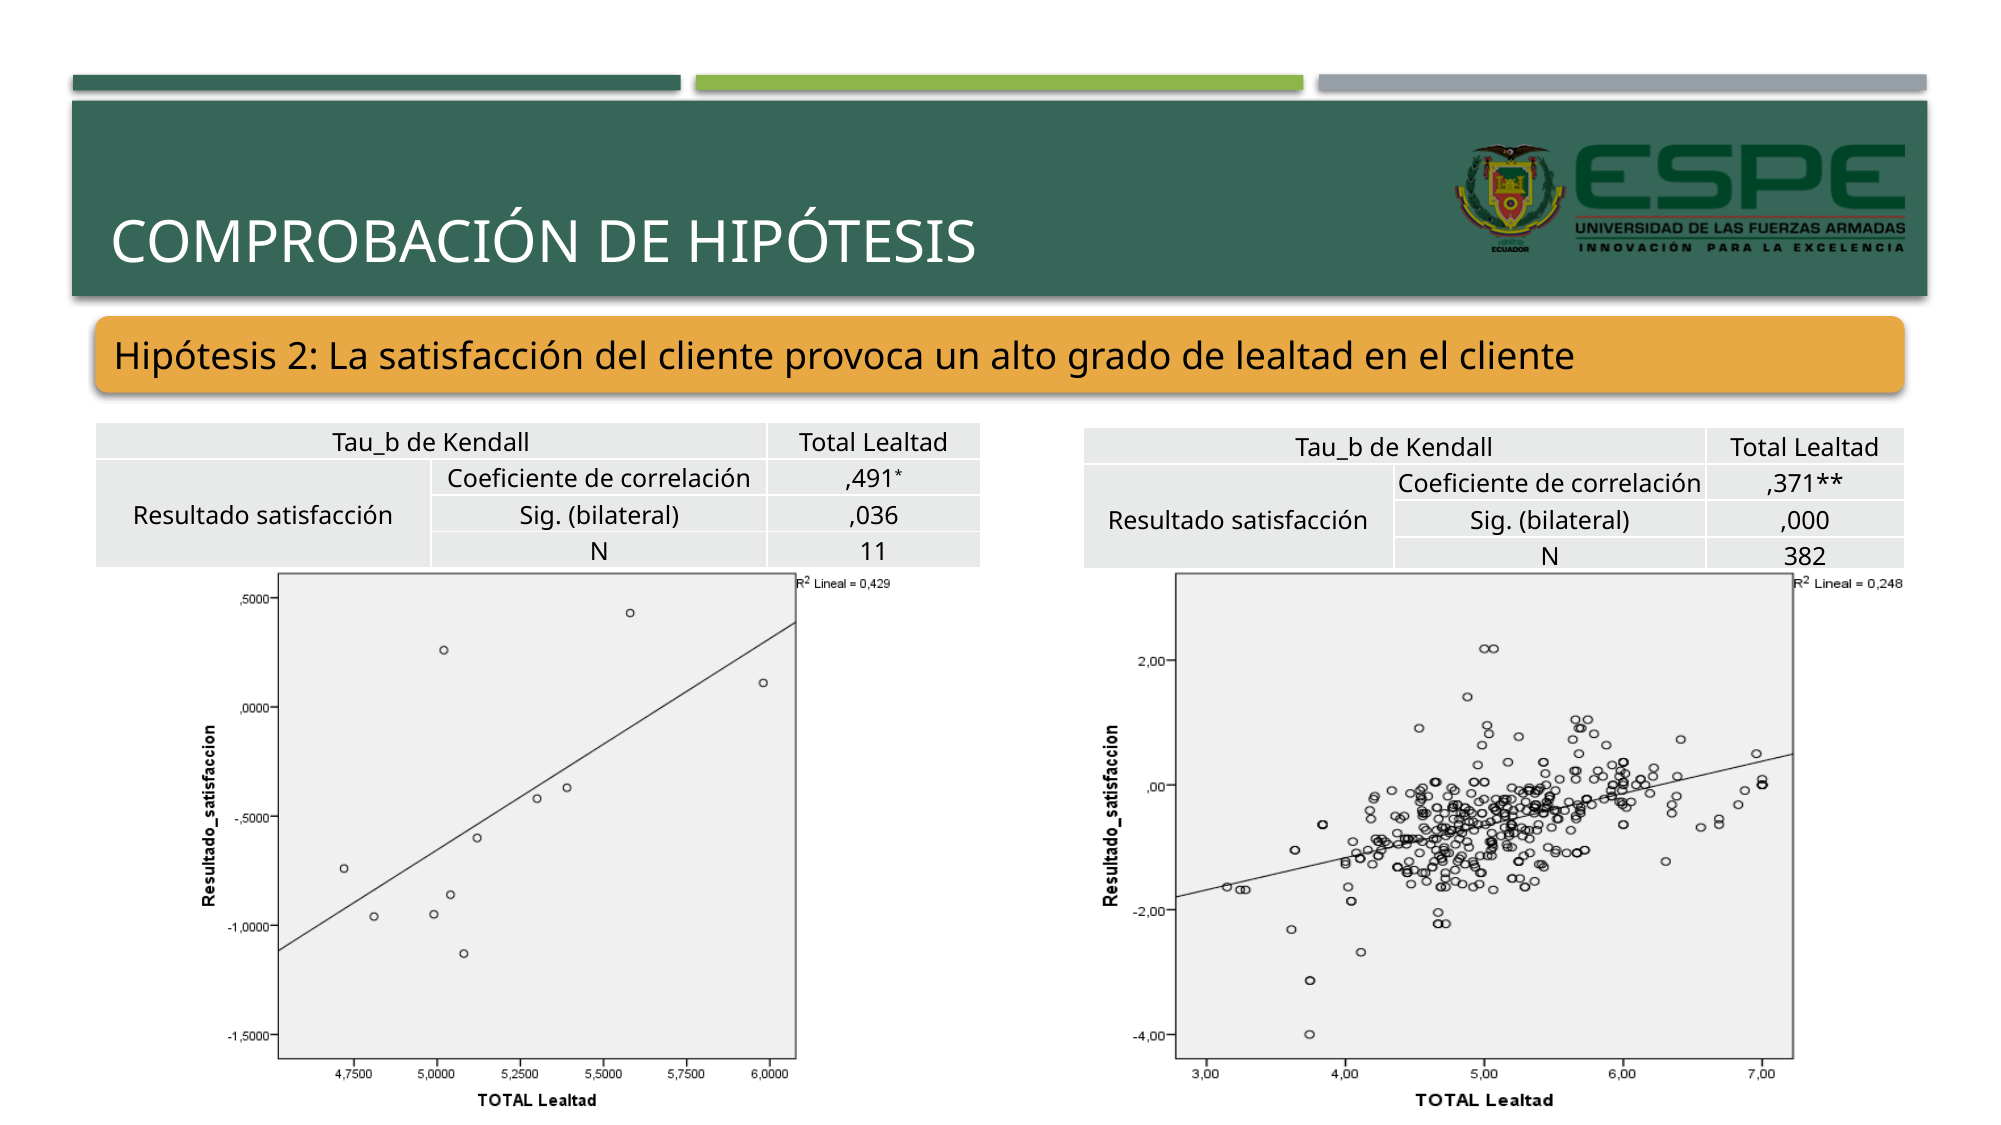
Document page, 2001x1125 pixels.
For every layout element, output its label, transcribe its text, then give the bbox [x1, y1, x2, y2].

table_cell 11 [768, 532, 980, 567]
table_header Total Lealtad [768, 423, 980, 458]
table_header Tau_b de Kendall [96, 423, 766, 458]
table_cell ,036 [768, 496, 980, 531]
table_cell Sig. (bilateral) [1395, 501, 1705, 536]
table_cell N [432, 532, 766, 566]
table_cell 382 [1707, 538, 1904, 567]
picture [1455, 144, 1906, 253]
table_cell N [1395, 538, 1705, 566]
picture [183, 568, 892, 1125]
table_cell ,491* [768, 460, 980, 494]
table_cell Coeficiente de correlación [432, 460, 766, 494]
table_cell Resultado satisfacción [1084, 465, 1393, 566]
title Comprobación de Hipótesis [95, 115, 1905, 282]
table_cell Sig. (bilateral) [432, 496, 766, 531]
table_cell Resultado satisfacción [96, 460, 430, 567]
table_cell ,371** [1707, 465, 1904, 499]
table_cell ,000 [1707, 501, 1904, 536]
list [94, 315, 1906, 394]
table_cell Coeficiente de correlación [1395, 465, 1705, 499]
picture [1082, 568, 1906, 1125]
table_header Tau_b de Kendall [1084, 428, 1705, 463]
table_header Total Lealtad [1707, 428, 1904, 463]
